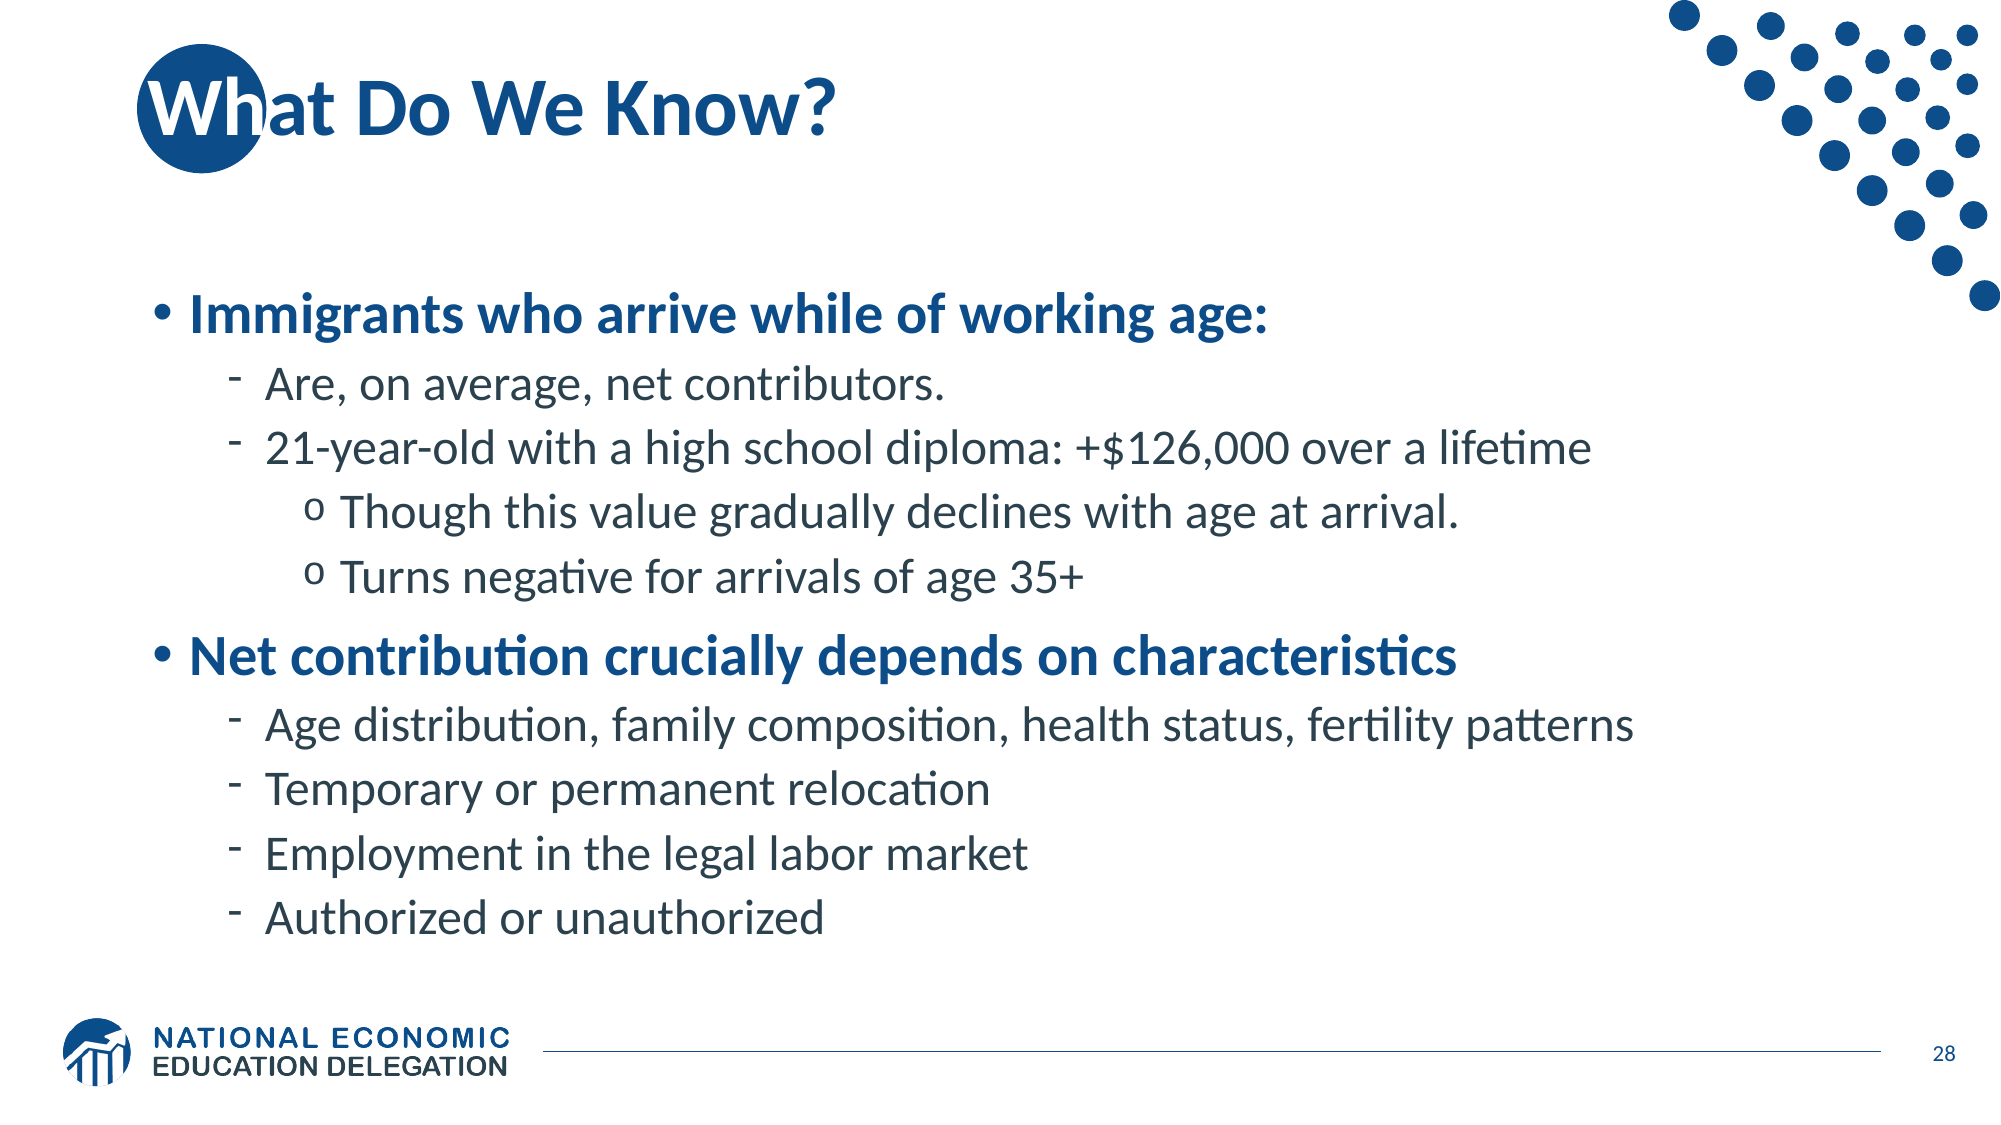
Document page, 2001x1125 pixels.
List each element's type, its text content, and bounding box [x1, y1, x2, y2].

title What Do We Know? [132, 0, 1858, 218]
list Immigrants who arrive while of working age: Are, on average, net contributors. 21-year-old with a high school diploma: +$126,000 over a lifetime Though this value gradually declines with age at arrival. Turns negative for arrivals of age 35+ Net contribution crucially depends on characteristics Age distribution, family composition, health status, fertility patterns Temporary or permanent relocation Employment in the legal labor market Authorized or unauthorized [137, 257, 1863, 972]
picture [55, 1013, 520, 1091]
slide_number 28 [1521, 1022, 1972, 1082]
